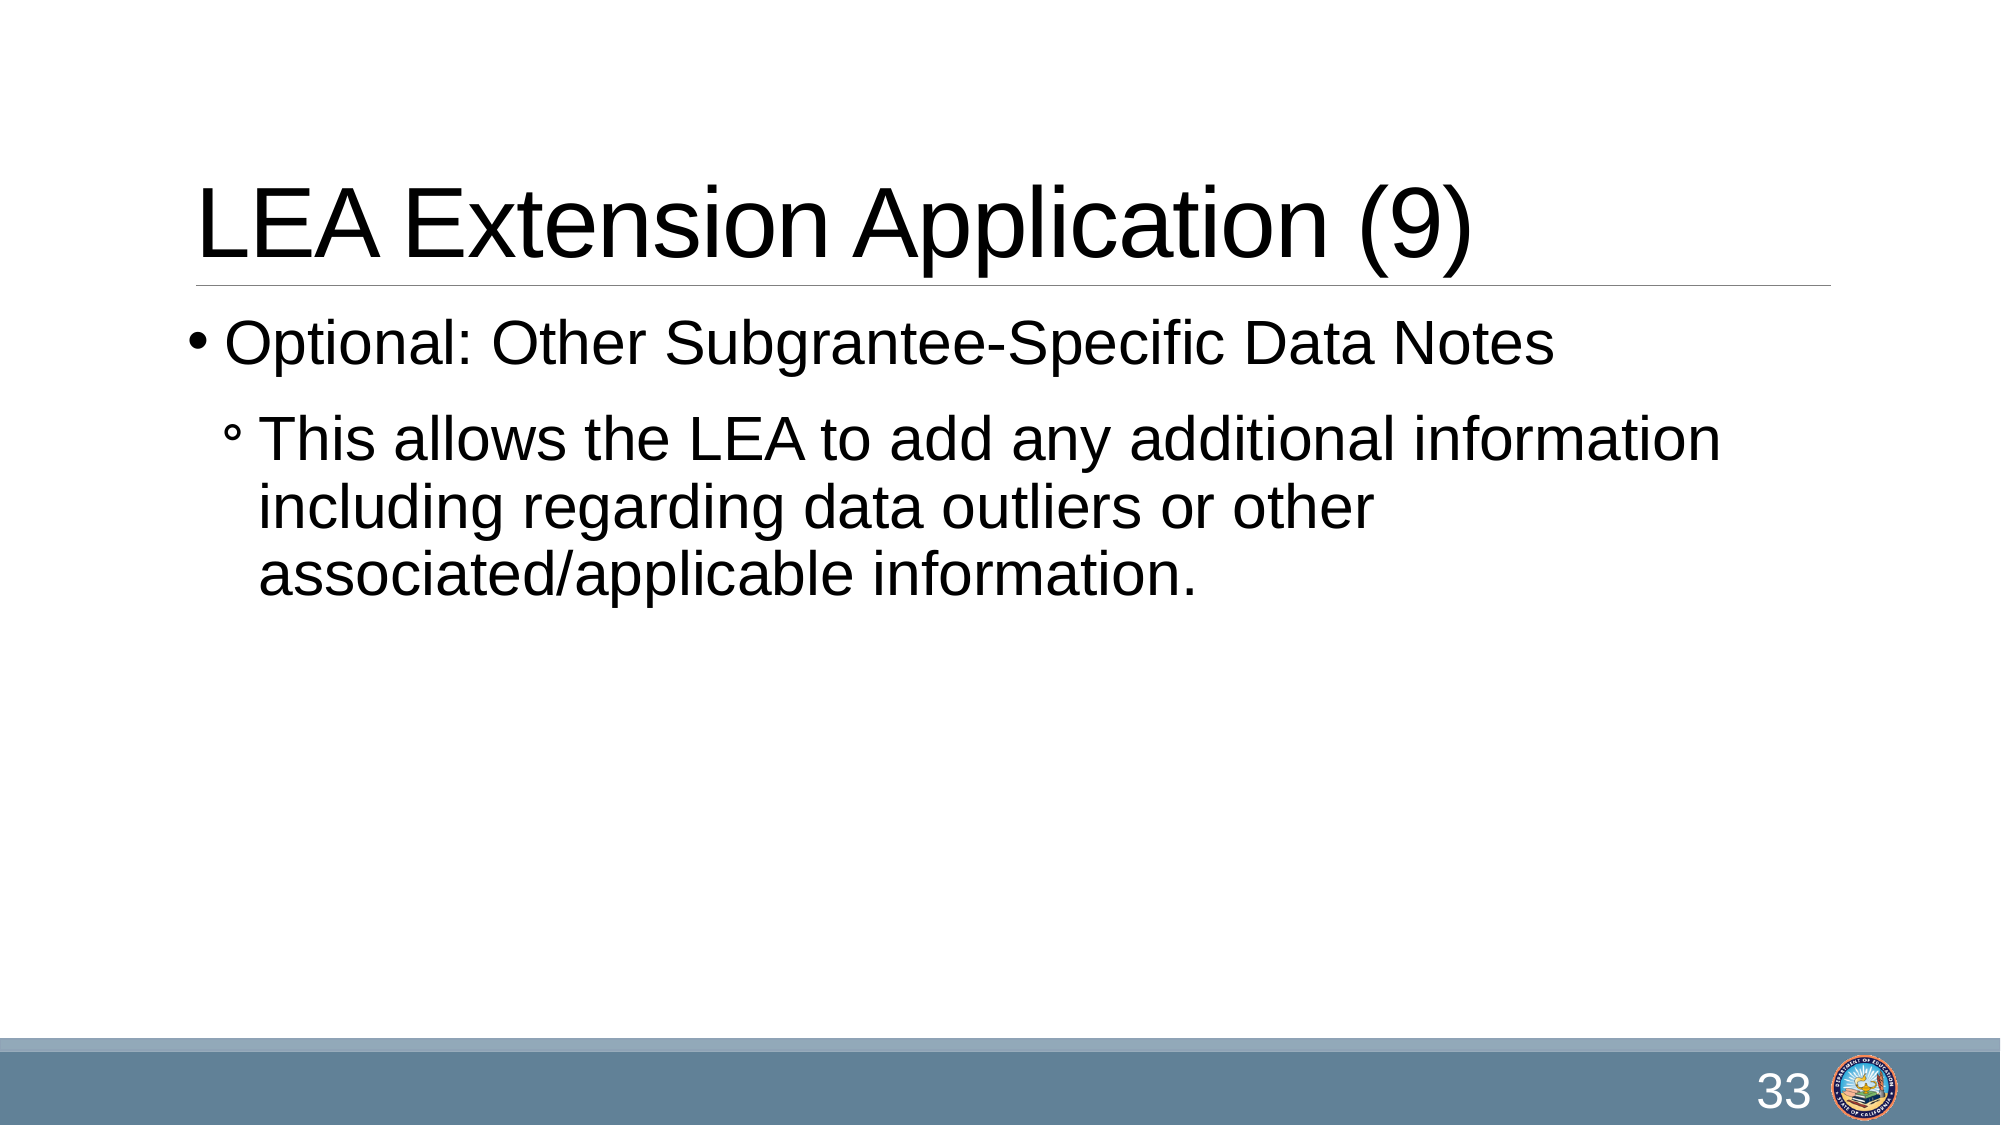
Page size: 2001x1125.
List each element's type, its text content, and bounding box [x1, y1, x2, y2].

title LEA Extension Application (9) [180, 47, 1830, 285]
list Optional: Other Subgrantee-Specific Data Notes This allows the LEA to add any additional information including regarding data outliers or other associated/applicable information. [180, 302, 1830, 1018]
slide_number 33 [1611, 1059, 1827, 1119]
picture [1831, 1055, 1899, 1122]
